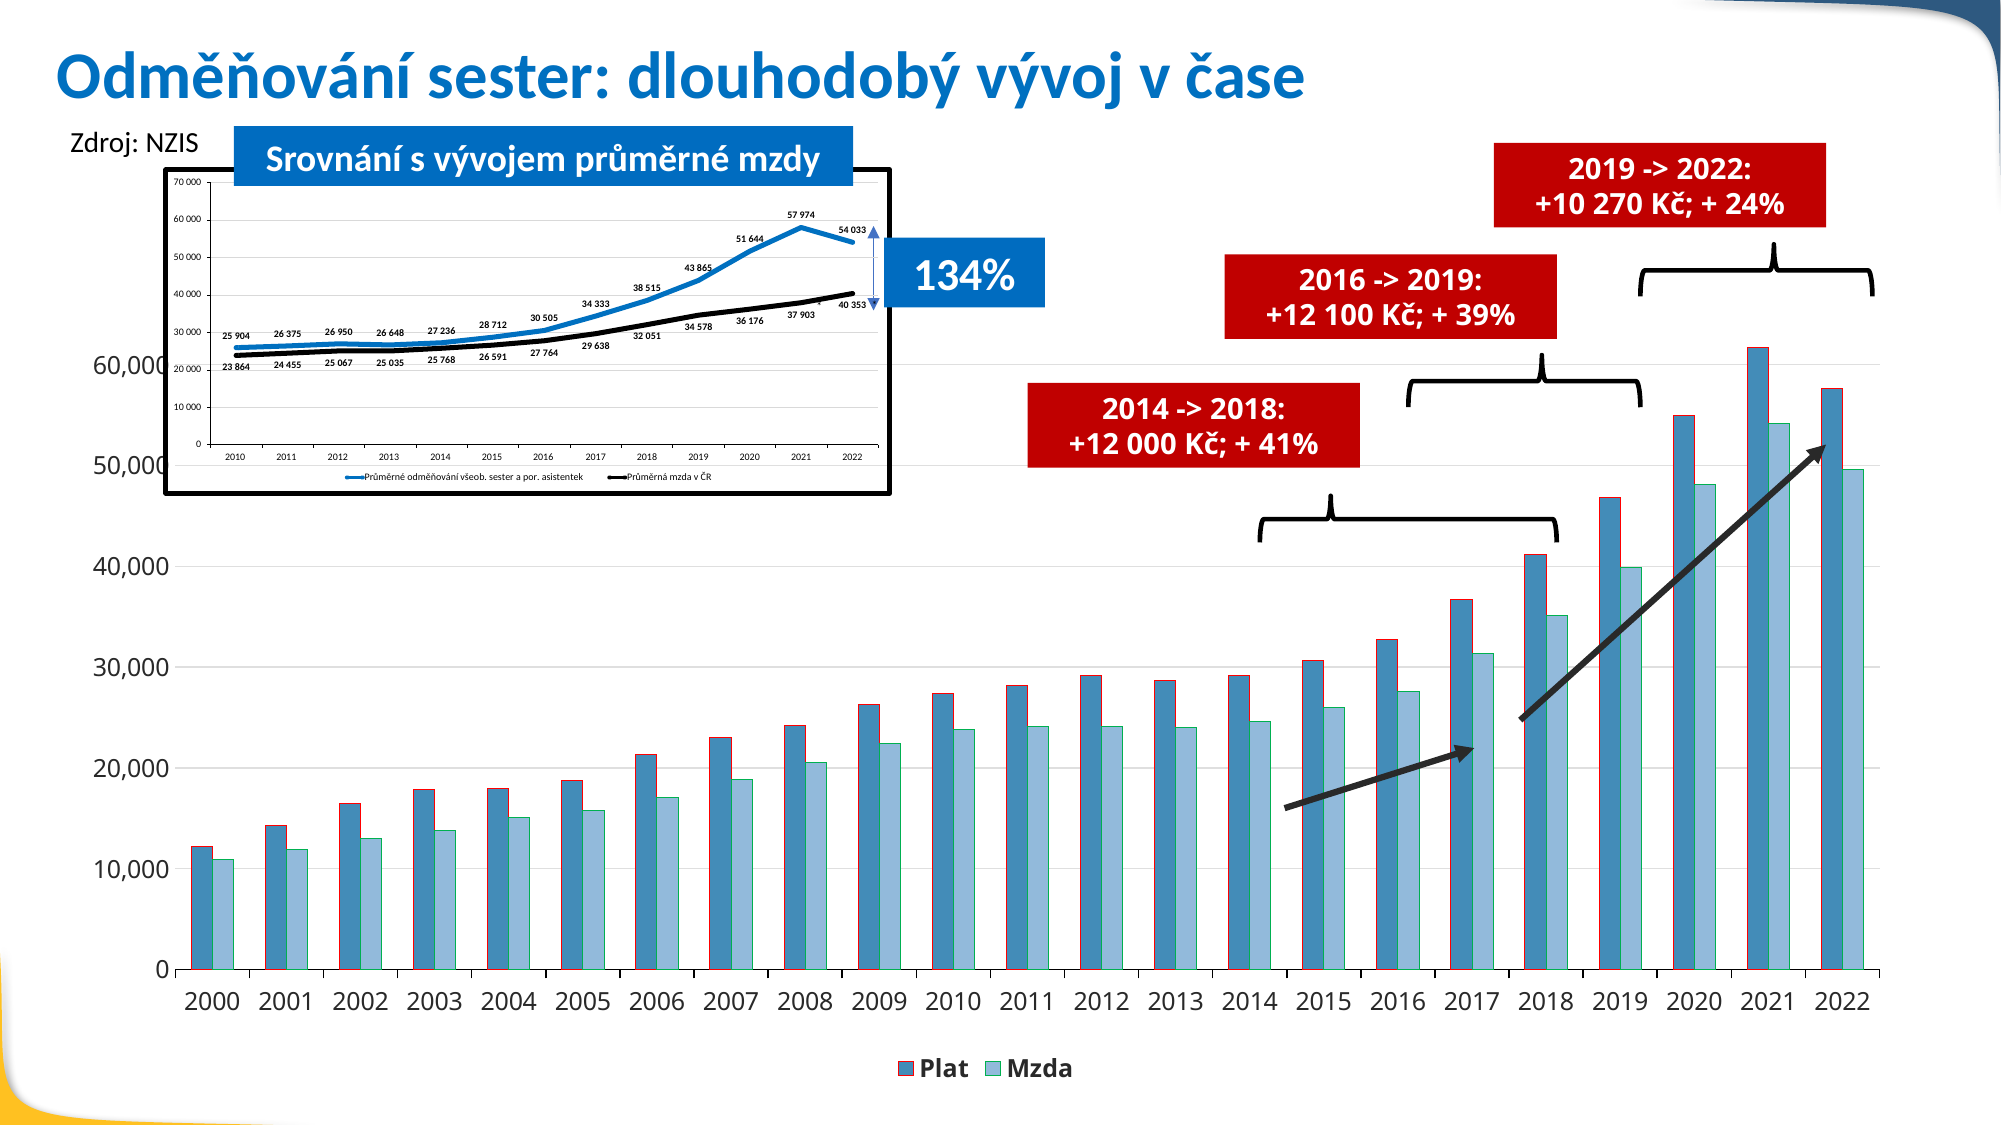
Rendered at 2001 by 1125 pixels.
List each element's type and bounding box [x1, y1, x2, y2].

text_box [888, 237, 1045, 298]
text_box [42, 33, 1963, 228]
chart [55, 298, 1917, 1092]
text_box [1284, 748, 1475, 809]
text_box [1520, 444, 1827, 721]
text_box [1640, 244, 1873, 297]
picture [168, 171, 888, 491]
text_box [1224, 254, 1557, 298]
